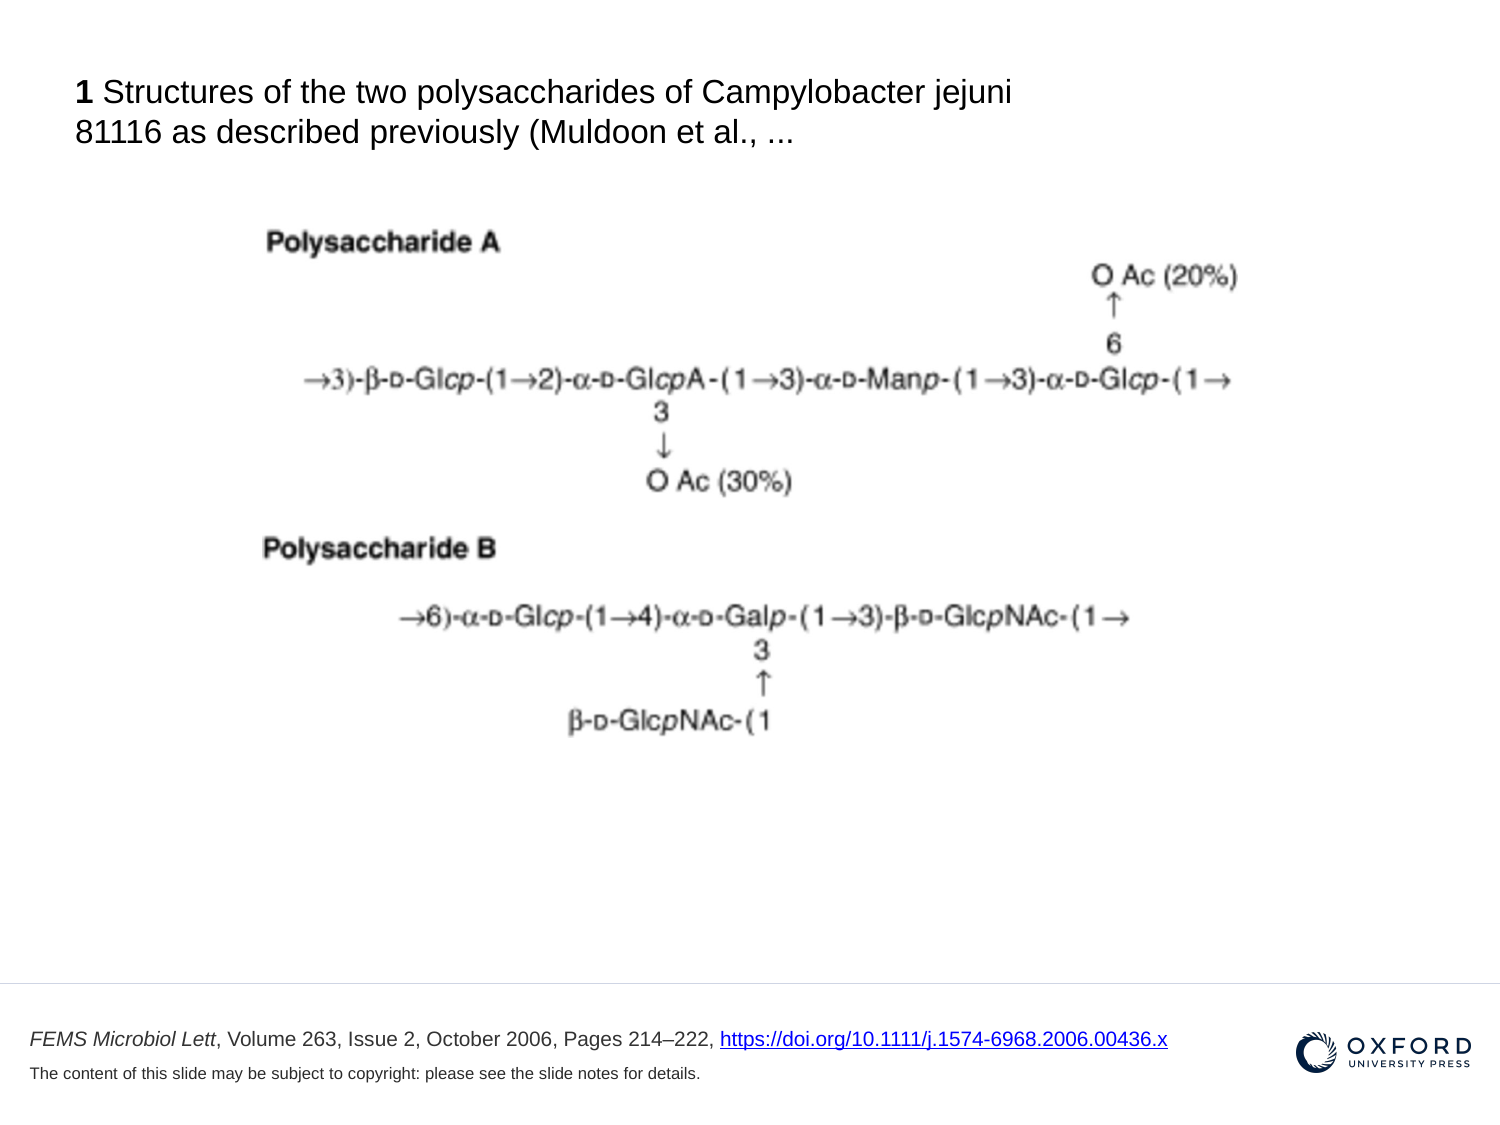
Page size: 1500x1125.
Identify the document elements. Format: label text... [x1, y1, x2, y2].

picture [1296, 1032, 1471, 1073]
title 1 Structures of the two polysaccharides of Campylobacter jejuni 81116 as described previously (Muldoon et al., ... [75, 69, 1078, 171]
picture [262, 224, 1238, 738]
footer FEMS Microbiol Lett, Volume 263, Issue 2, October 2006, Pages 214–222, https://doi.org/10.1111/j.1574-6968.2006.00436.x The content of this slide may be subject to copyright: please see the slide notes for details. [0, 983, 1260, 1125]
